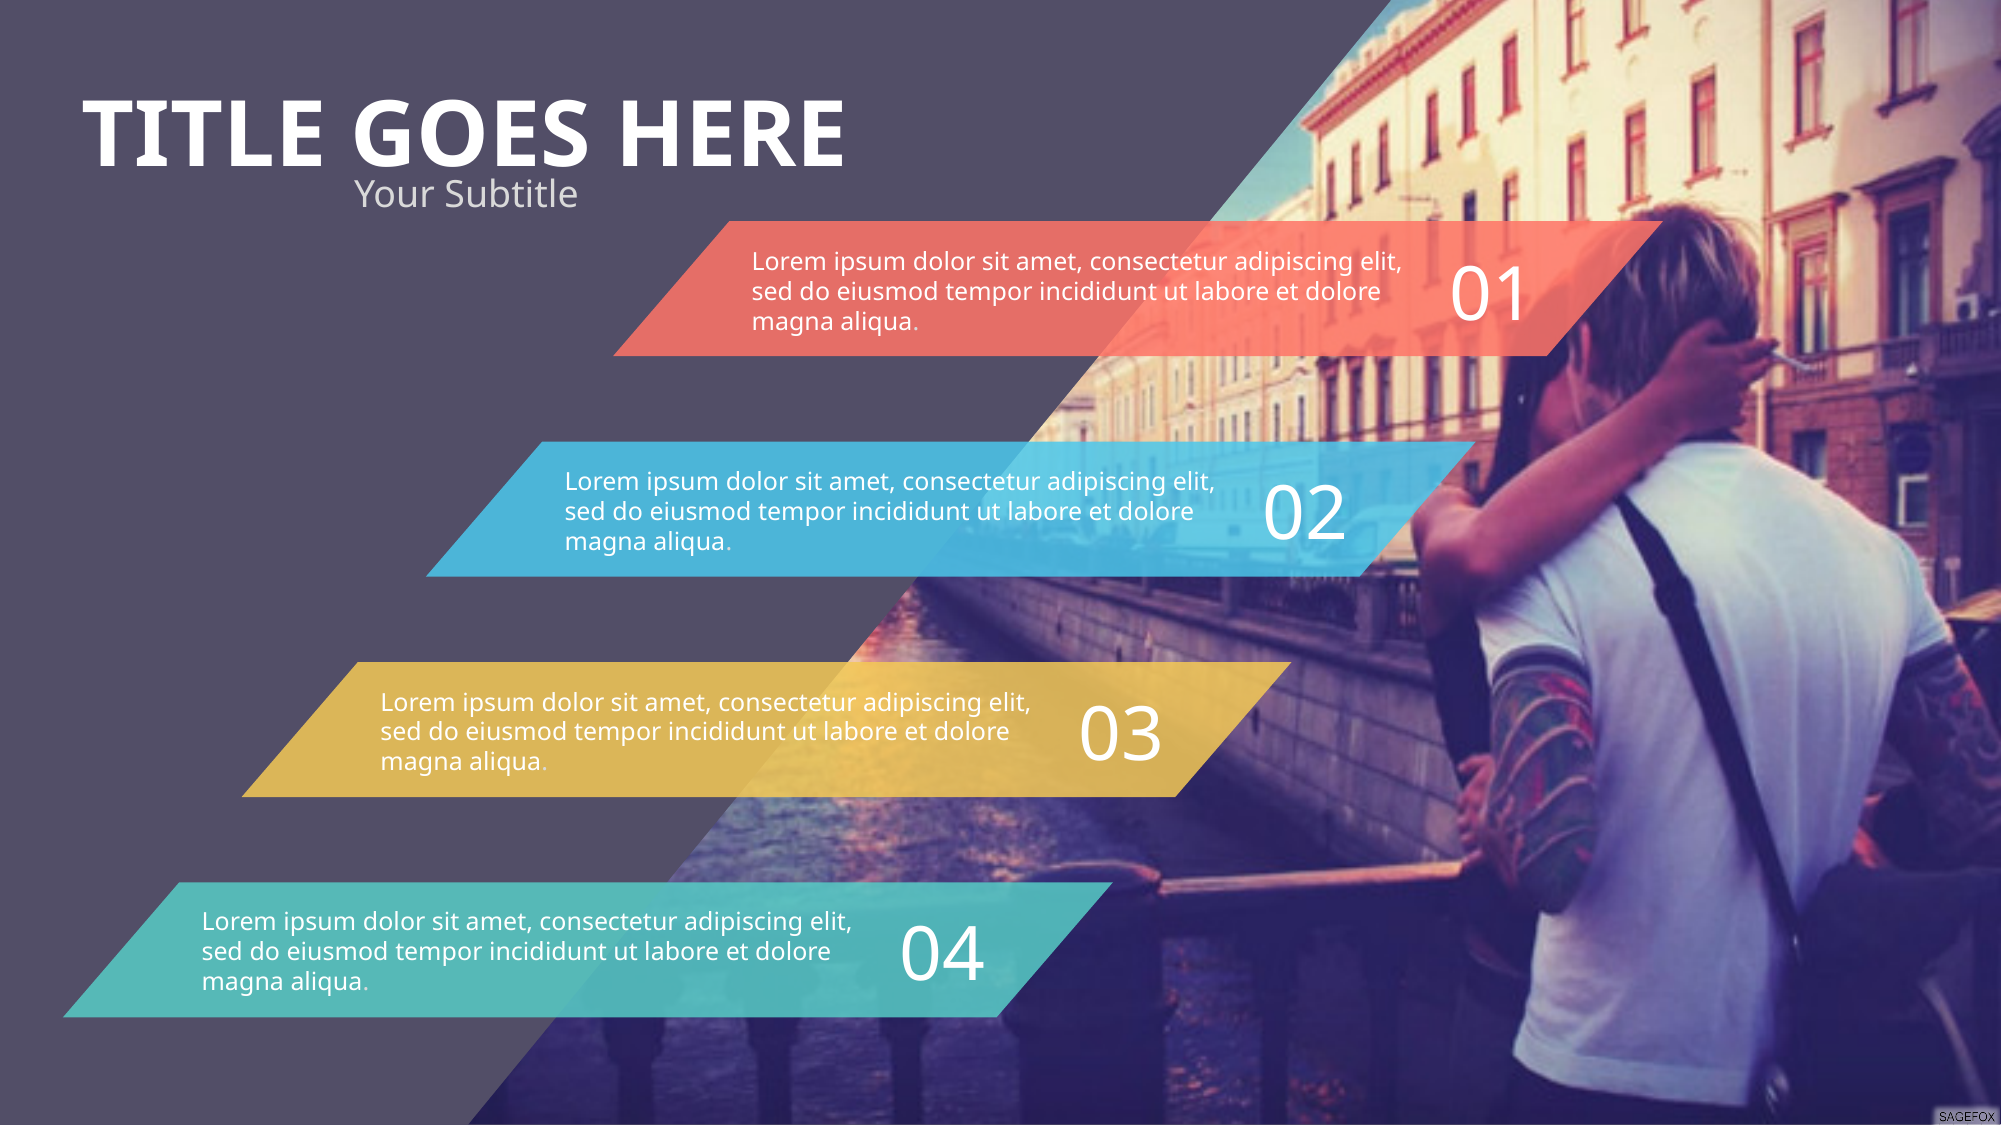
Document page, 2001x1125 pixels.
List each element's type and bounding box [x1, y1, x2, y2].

text_box [466, 0, 2000, 1125]
picture [1936, 1111, 1997, 1125]
text_box [60, 881, 1116, 1019]
text_box [351, 685, 1182, 776]
text_box [723, 236, 1553, 343]
text_box [423, 440, 1479, 578]
text_box [173, 896, 1003, 1003]
text_box [13, 66, 918, 224]
text_box [239, 660, 1294, 799]
text_box [610, 220, 1666, 358]
text_box [536, 456, 1366, 563]
